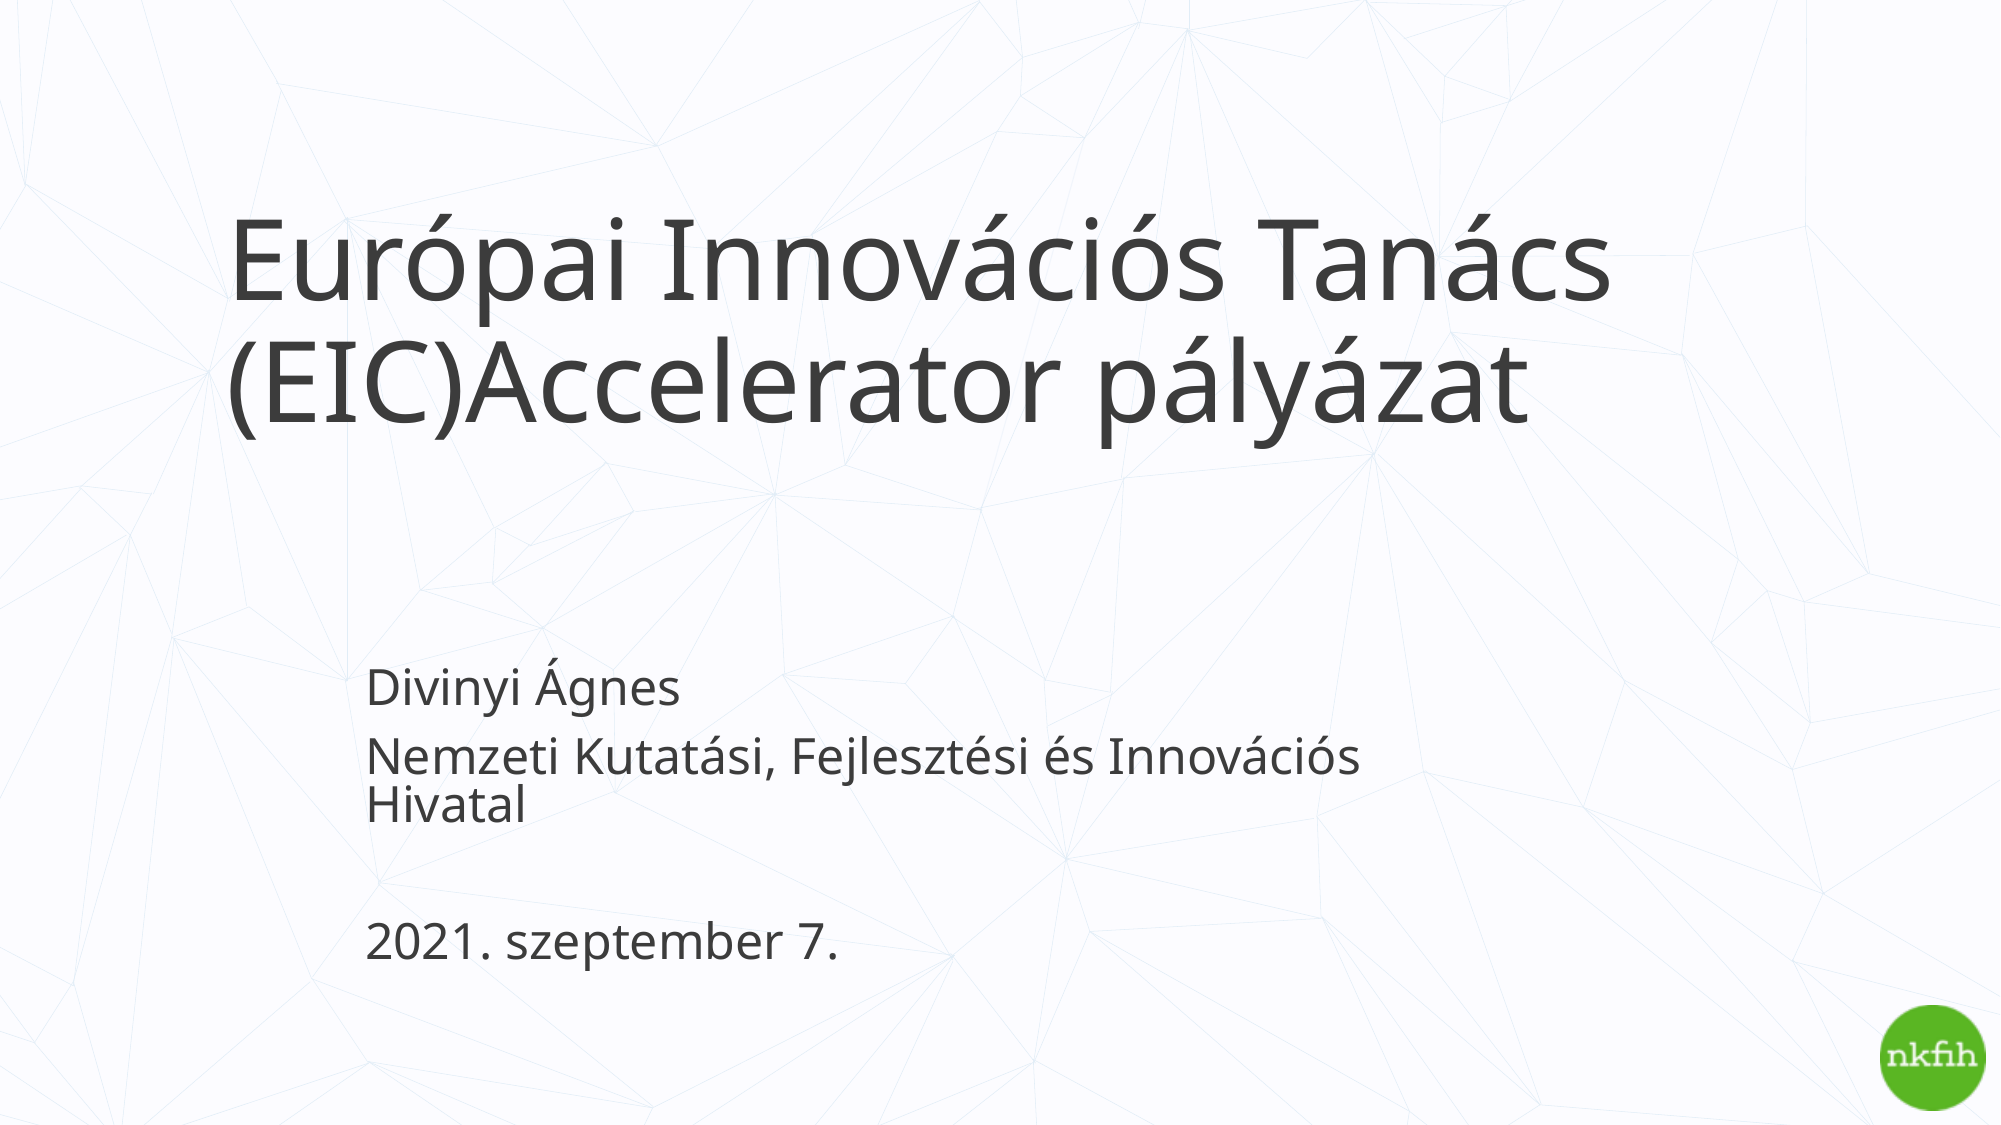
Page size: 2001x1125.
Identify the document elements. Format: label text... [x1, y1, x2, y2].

list Divinyi Ágnes Nemzeti Kutatási, Fejlesztési és Innovációs Hivatal 2021. szeptember 7. [350, 659, 1429, 810]
title Európai Innovációs Tanács (EIC)Accelerator pályázat [210, 216, 1833, 434]
picture [1880, 1005, 1986, 1111]
